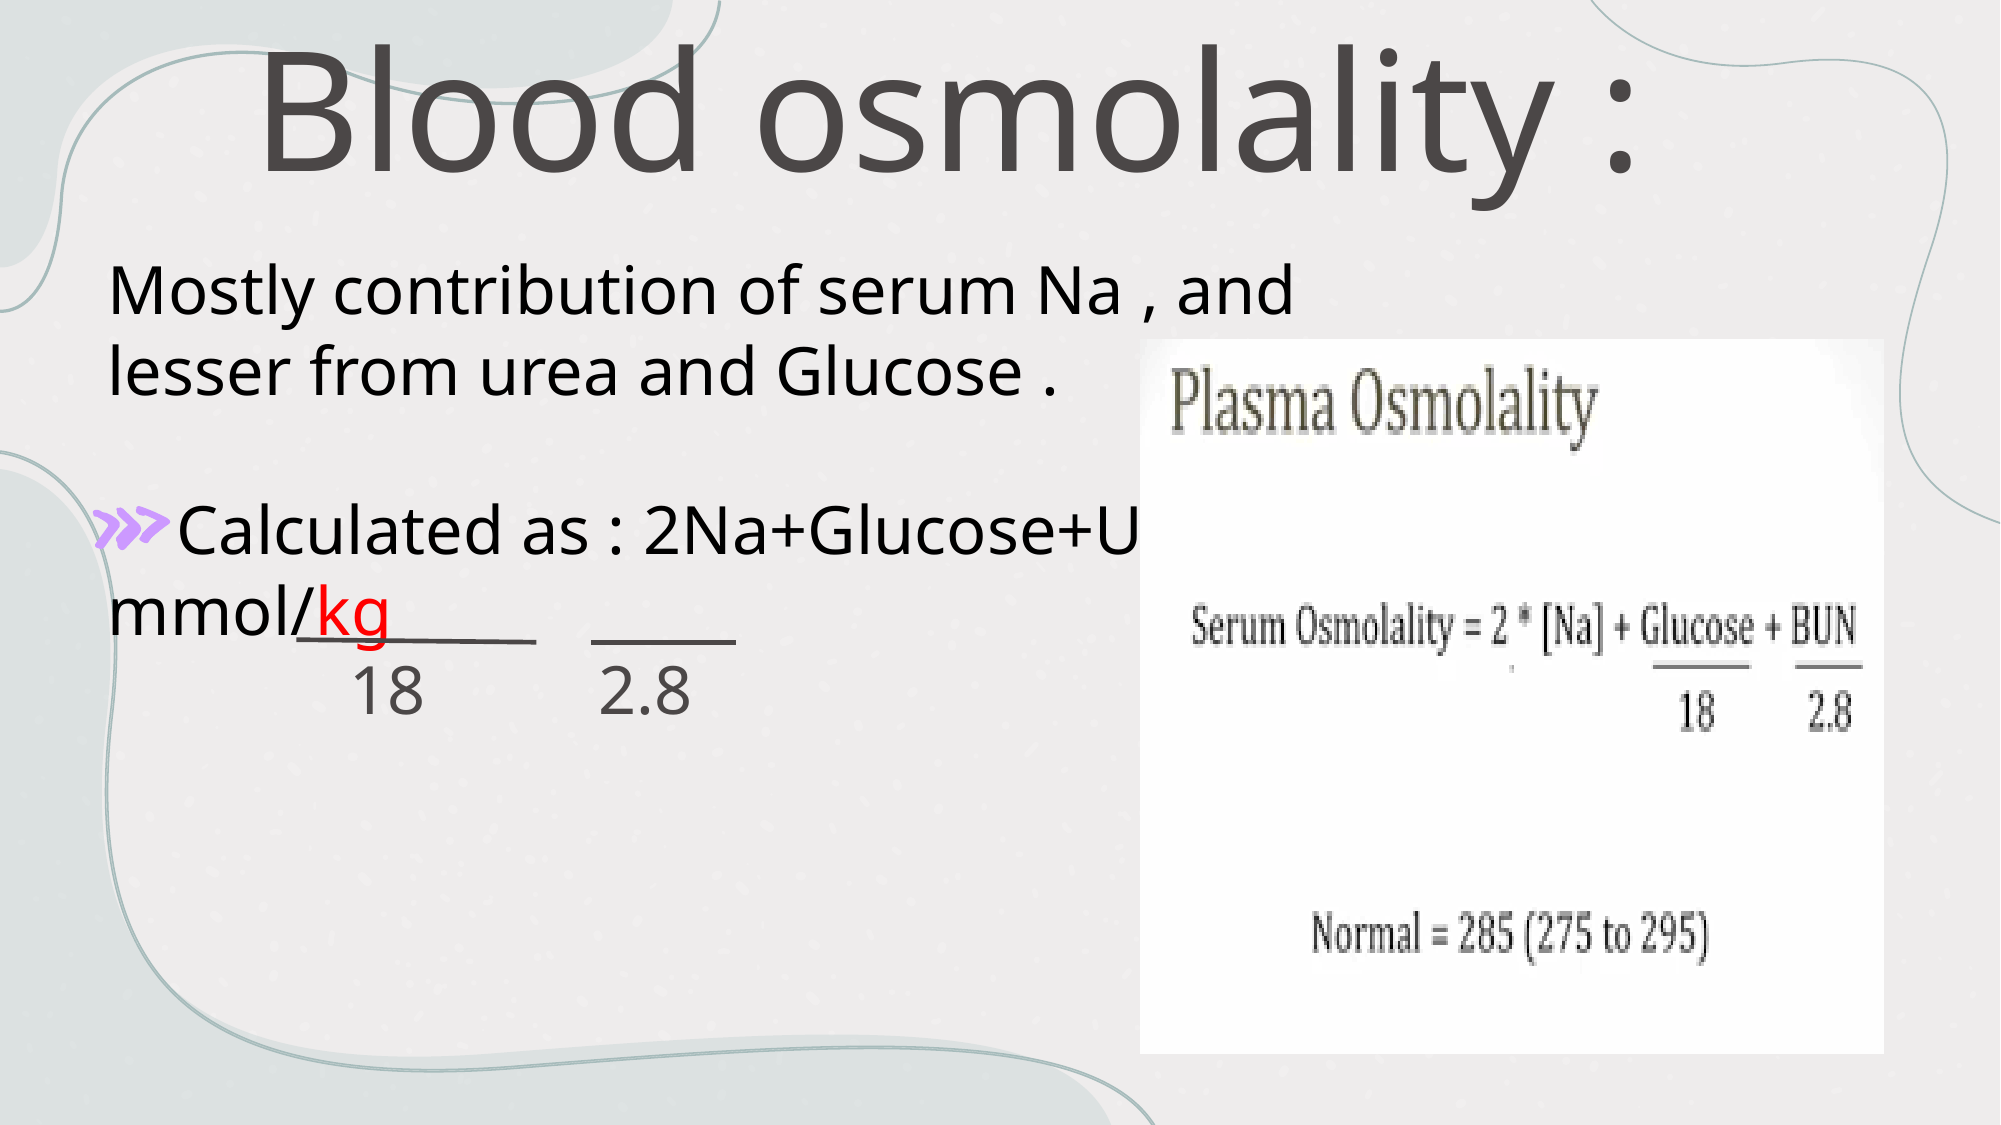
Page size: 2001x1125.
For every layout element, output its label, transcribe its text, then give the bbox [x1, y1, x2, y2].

picture [1140, 338, 1885, 1054]
title Blood osmolality : [200, 0, 1698, 223]
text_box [93, 506, 171, 550]
text_box Mostly contribution of serum Na , and lesser from urea and Glucose . Calculated as : 2Na+Glucose+Urea in mmol/kg 18 2.8 [92, 240, 1342, 736]
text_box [296, 639, 537, 643]
